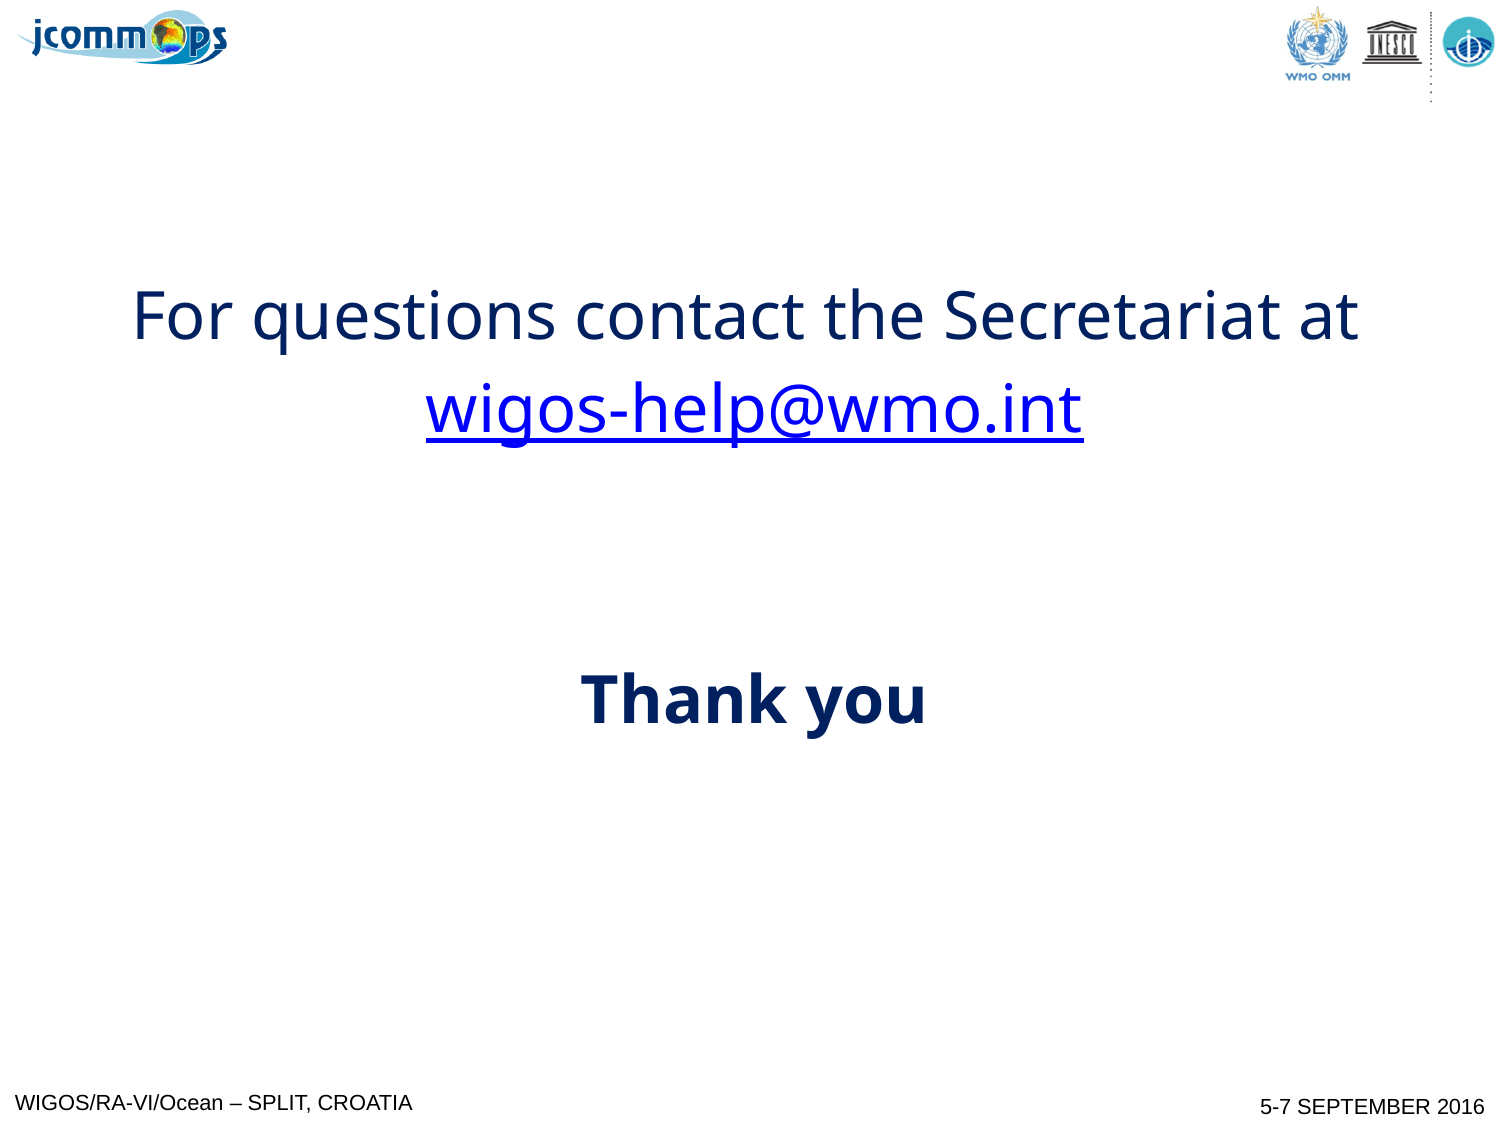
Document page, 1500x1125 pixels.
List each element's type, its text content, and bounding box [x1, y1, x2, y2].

list For questions contact the Secretariat at wigos-help@wmo.int Thank you [103, 206, 1407, 955]
picture [17, 10, 227, 65]
picture [1281, 5, 1495, 103]
